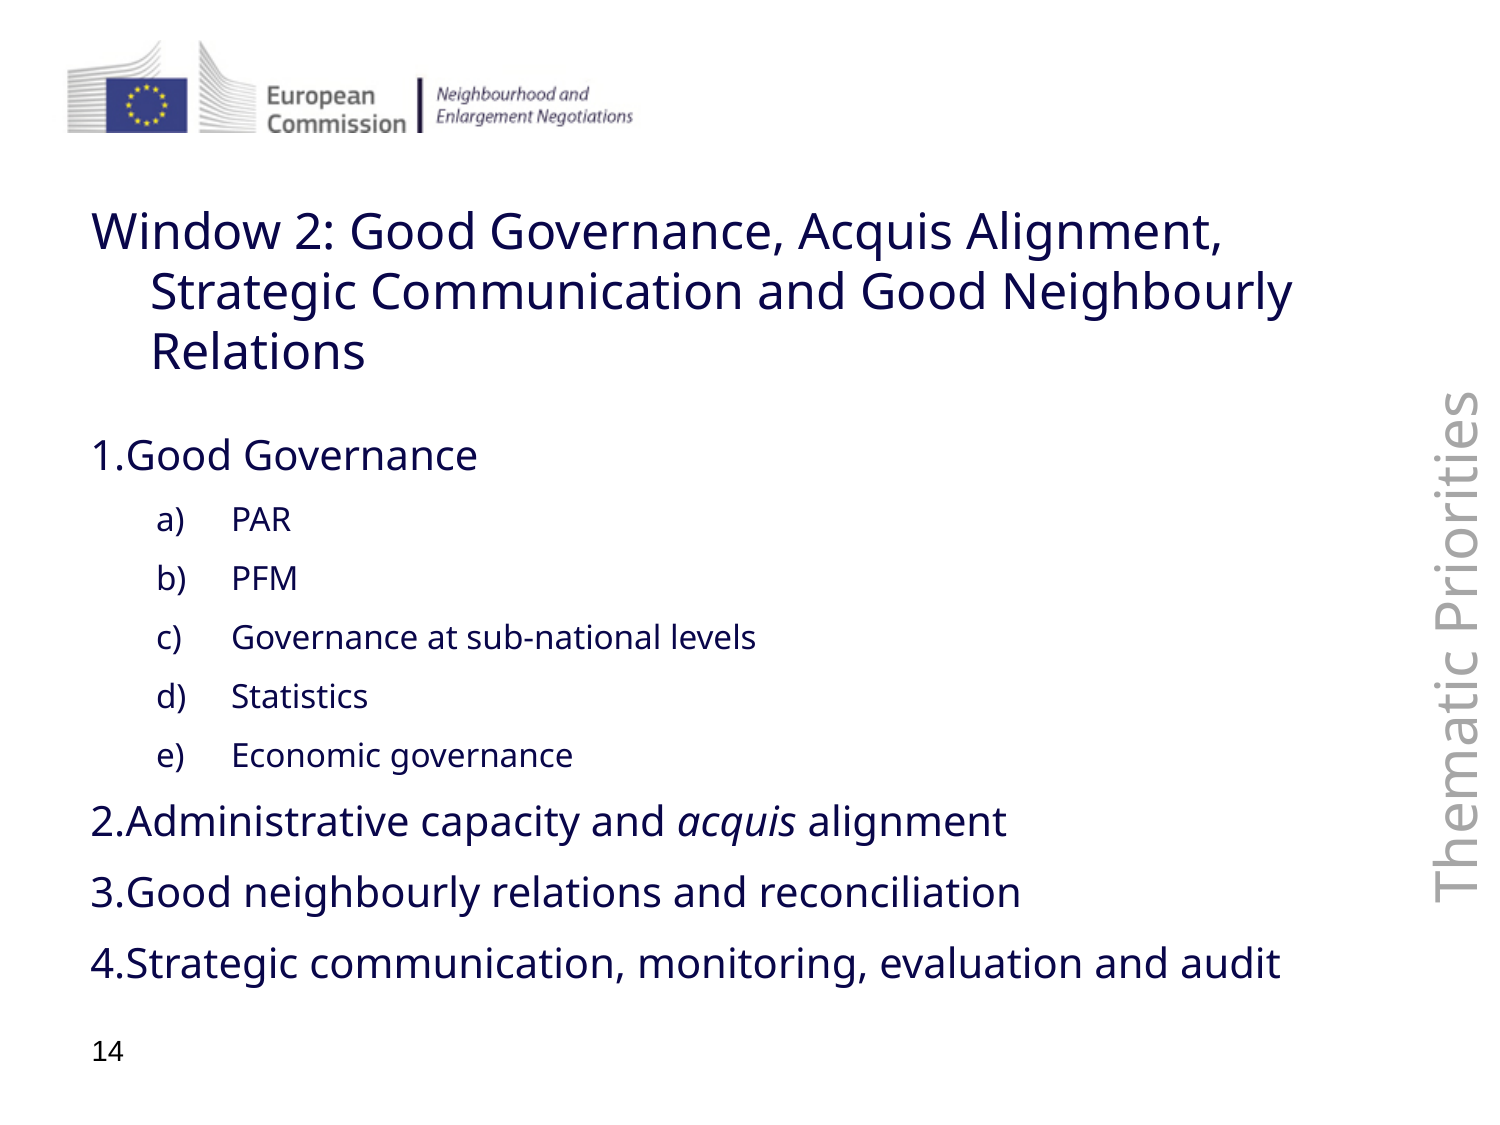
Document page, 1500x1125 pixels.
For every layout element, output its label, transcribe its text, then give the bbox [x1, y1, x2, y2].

text_box Thematic Priorities [1411, 170, 1500, 1124]
picture [41, 40, 644, 133]
text_box Window 2: Good Governance, Acquis Alignment, Strategic Communication and Good Neighbourly Relations [76, 243, 1427, 397]
slide_number 14 [76, 1025, 427, 1103]
list Good Governance PAR PFM Governance at sub-national levels Statistics Economic governance Administrative capacity and acquis alignment Good neighbourly relations and reconciliation Strategic communication, monitoring, evaluation and audit [75, 420, 1389, 1025]
